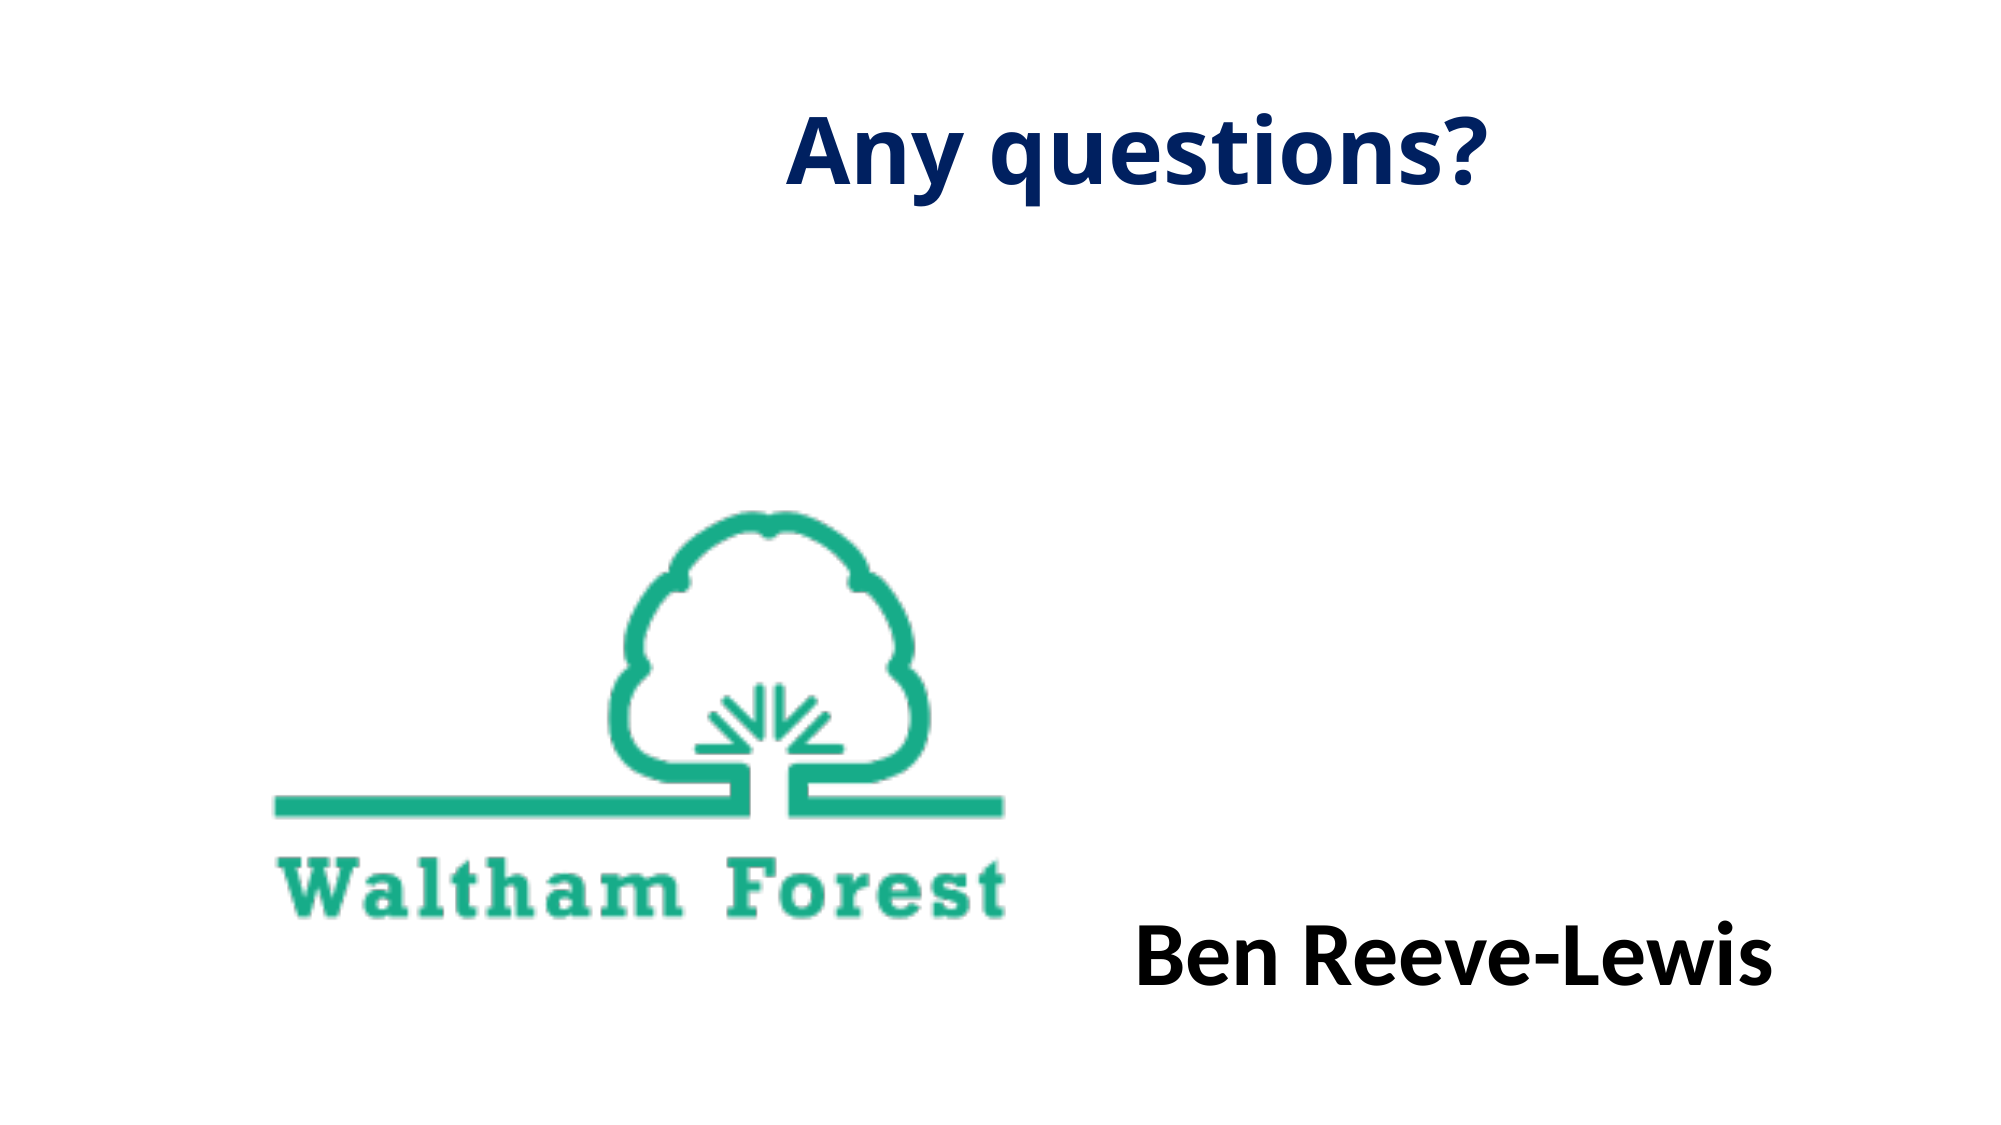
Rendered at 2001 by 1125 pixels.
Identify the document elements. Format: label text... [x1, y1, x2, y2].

picture [137, 412, 1161, 1014]
title Any questions? with warrants and eviction [137, 96, 1863, 314]
subtitle Ben Reeve-Lewis [1161, 412, 1862, 1014]
